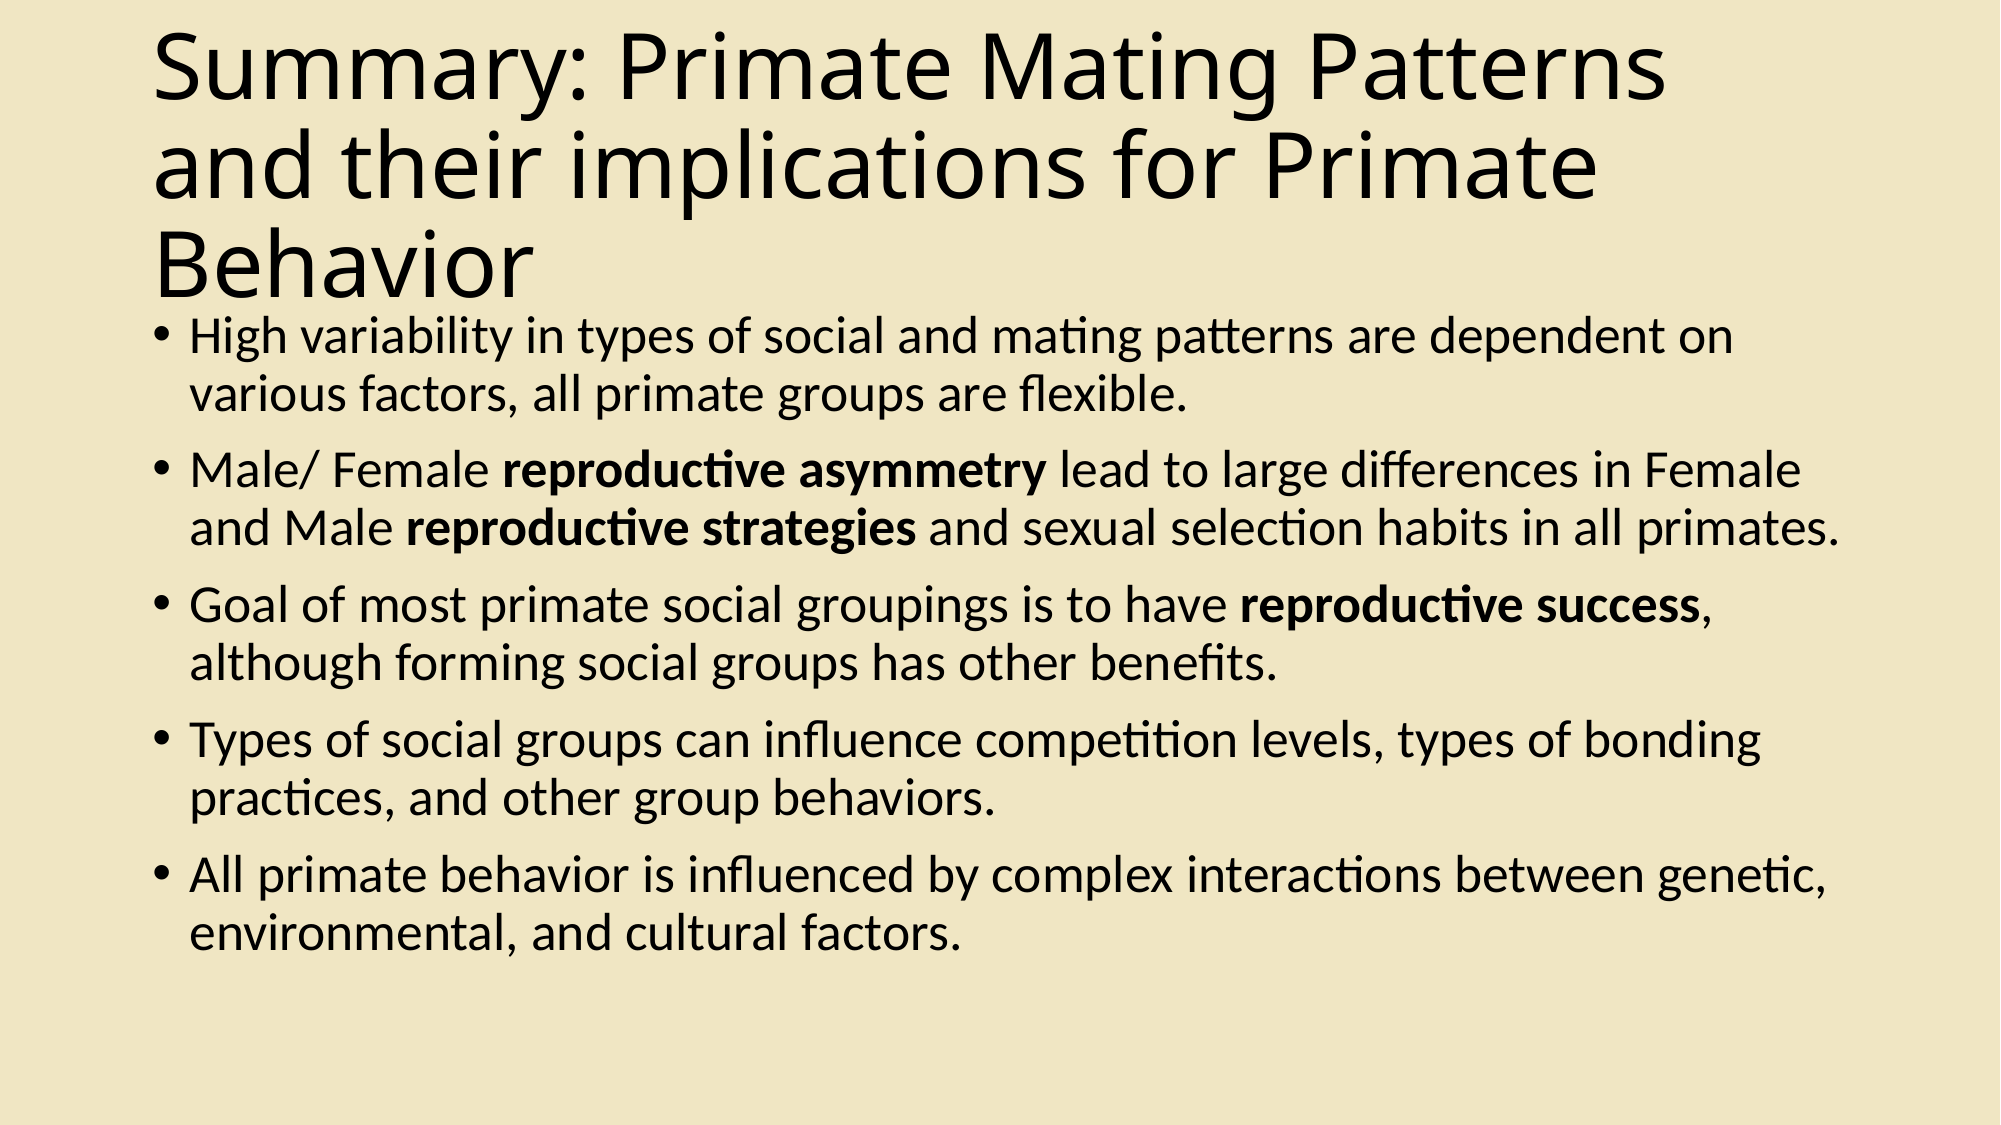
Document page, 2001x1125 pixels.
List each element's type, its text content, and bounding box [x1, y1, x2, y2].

title Summary: Primate Mating Patterns and their implications for Primate Behavior [137, 59, 1863, 278]
list High variability in types of social and mating patterns are dependent on various factors, all primate groups are flexible. Male/ Female reproductive asymmetry lead to large differences in Female and Male reproductive strategies and sexual selection habits in all primates. Goal of most primate social groupings is to have reproductive success, although forming social groups has other benefits. Types of social groups can influence competition levels, types of bonding practices, and other group behaviors. All primate behavior is influenced by complex interactions between genetic, environmental, and cultural factors. [137, 299, 1863, 1014]
